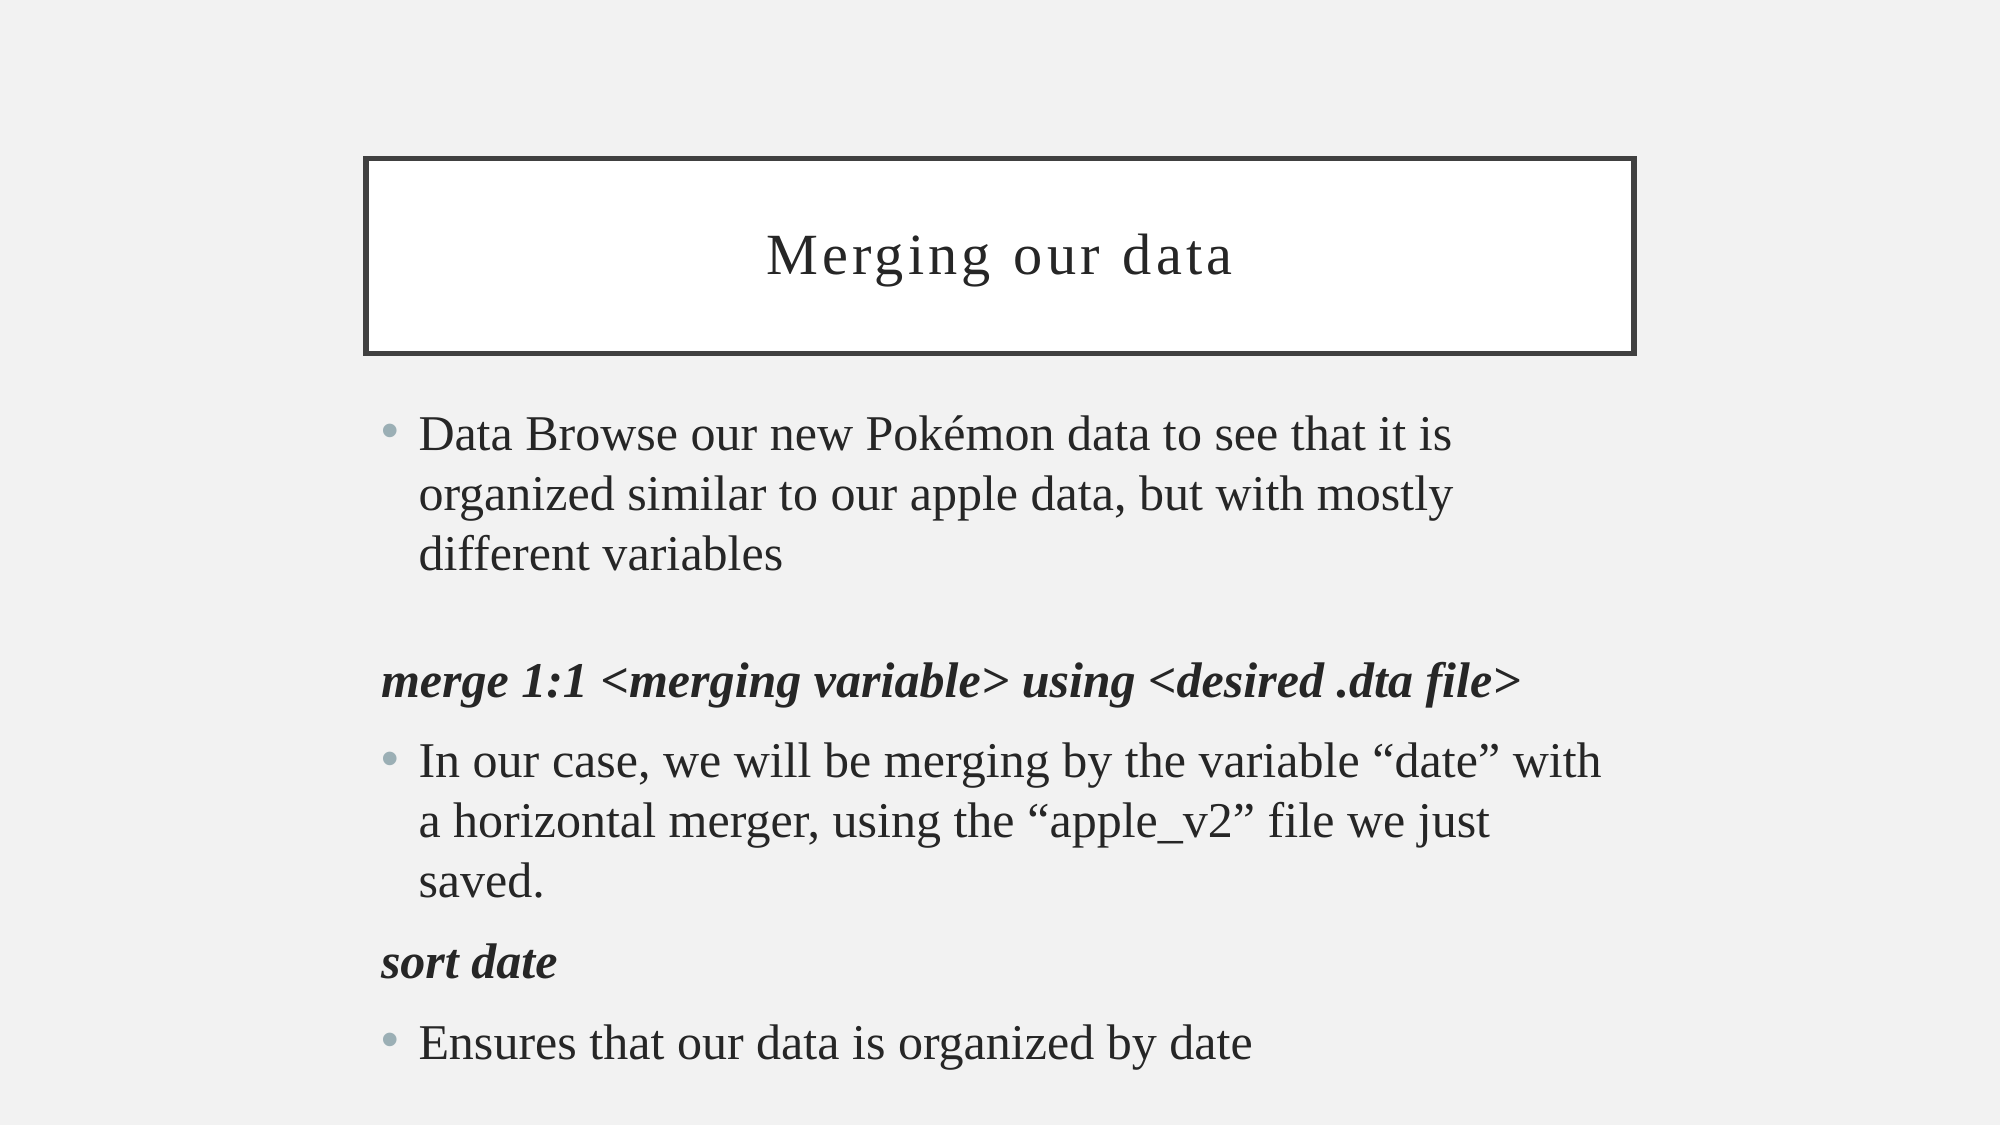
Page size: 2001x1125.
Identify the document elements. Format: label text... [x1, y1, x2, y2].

list Data Browse our new Pokémon data to see that it is organized similar to our apple data, but with mostly different variables merge 1:1 <merging variable> using <desired .dta file> In our case, we will be merging by the variable “date” with a horizontal merger, using the “apple_v2” file we just saved. sort date Ensures that our data is organized by date [366, 393, 1634, 1086]
title Merging our data [363, 156, 1637, 356]
